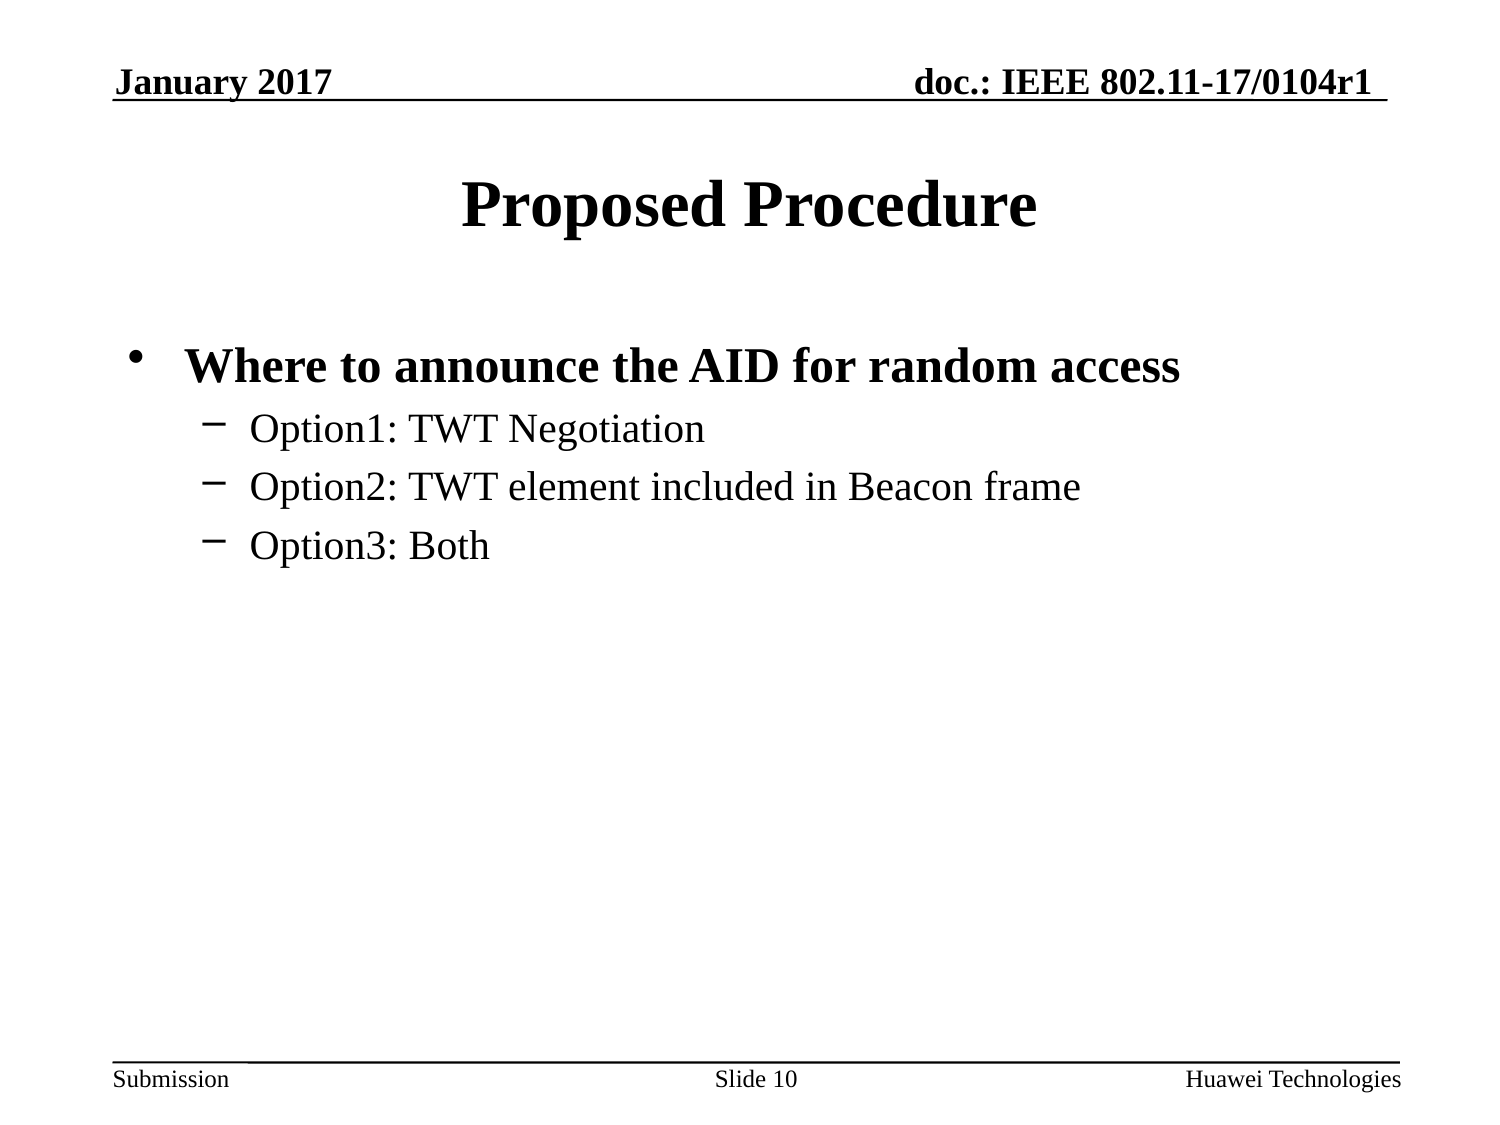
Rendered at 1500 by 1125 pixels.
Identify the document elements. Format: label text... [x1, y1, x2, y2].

list Where to announce the AID for random access Option1: TWT Negotiation Option2: TWT element included in Beacon frame Option3: Both [112, 324, 1388, 1001]
slide_number Slide 10 [712, 1061, 800, 1093]
footer Huawei Technologies [949, 1061, 1402, 1093]
title Proposed Procedure [112, 112, 1388, 288]
